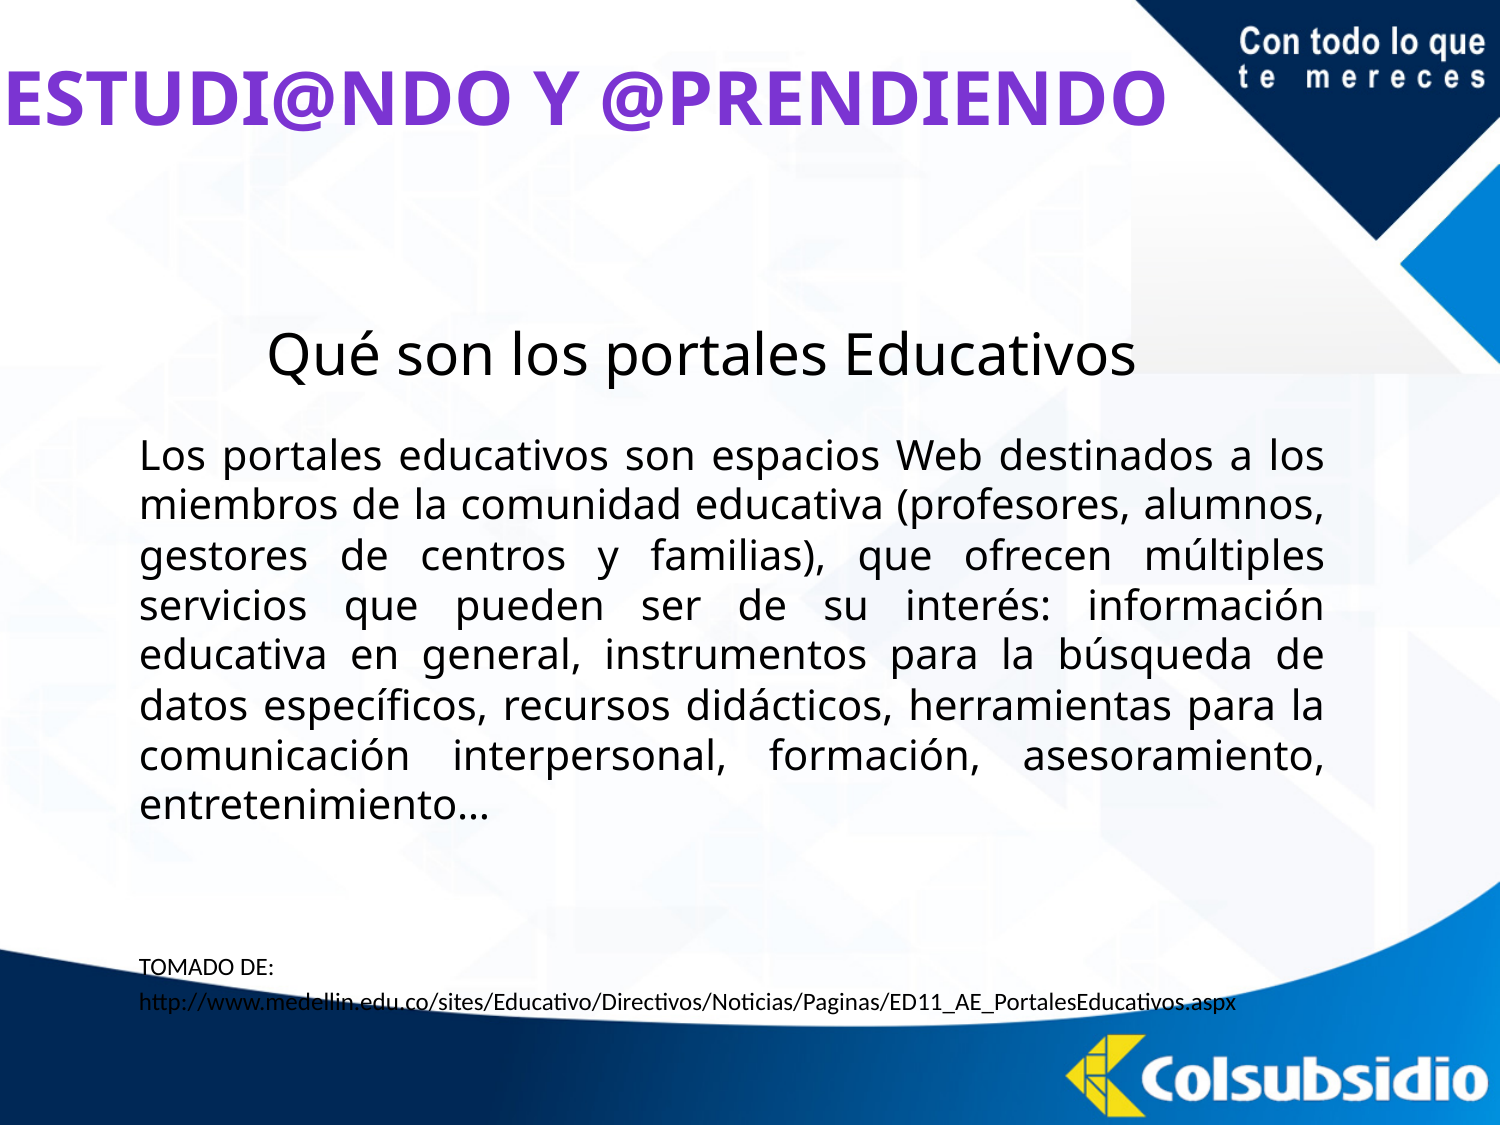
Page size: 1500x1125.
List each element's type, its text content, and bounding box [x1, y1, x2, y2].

text_box Estudi@ndo y @prendiendo [0, 2, 1262, 190]
title Qué son los portales Educativos [64, 231, 1341, 474]
subtitle Los portales educativos son espacios Web destinados a los miembros de la comunidad educativa (profesores, alumnos, gestores de centros y familias), que ofrecen múltiples servicios que pueden ser de su interés: información educativa en general, instrumentos para la búsqueda de datos específicos, recursos didácticos, herramientas para la comunicación interpersonal, formación, asesoramiento, entretenimiento… TOMADO DE: http://www.medellin.edu.co/sites/Educativo/Directivos/Noticias/Paginas/ED11_AE_PortalesEducativos.aspx [123, 420, 1341, 709]
picture [0, 0, 1500, 1125]
